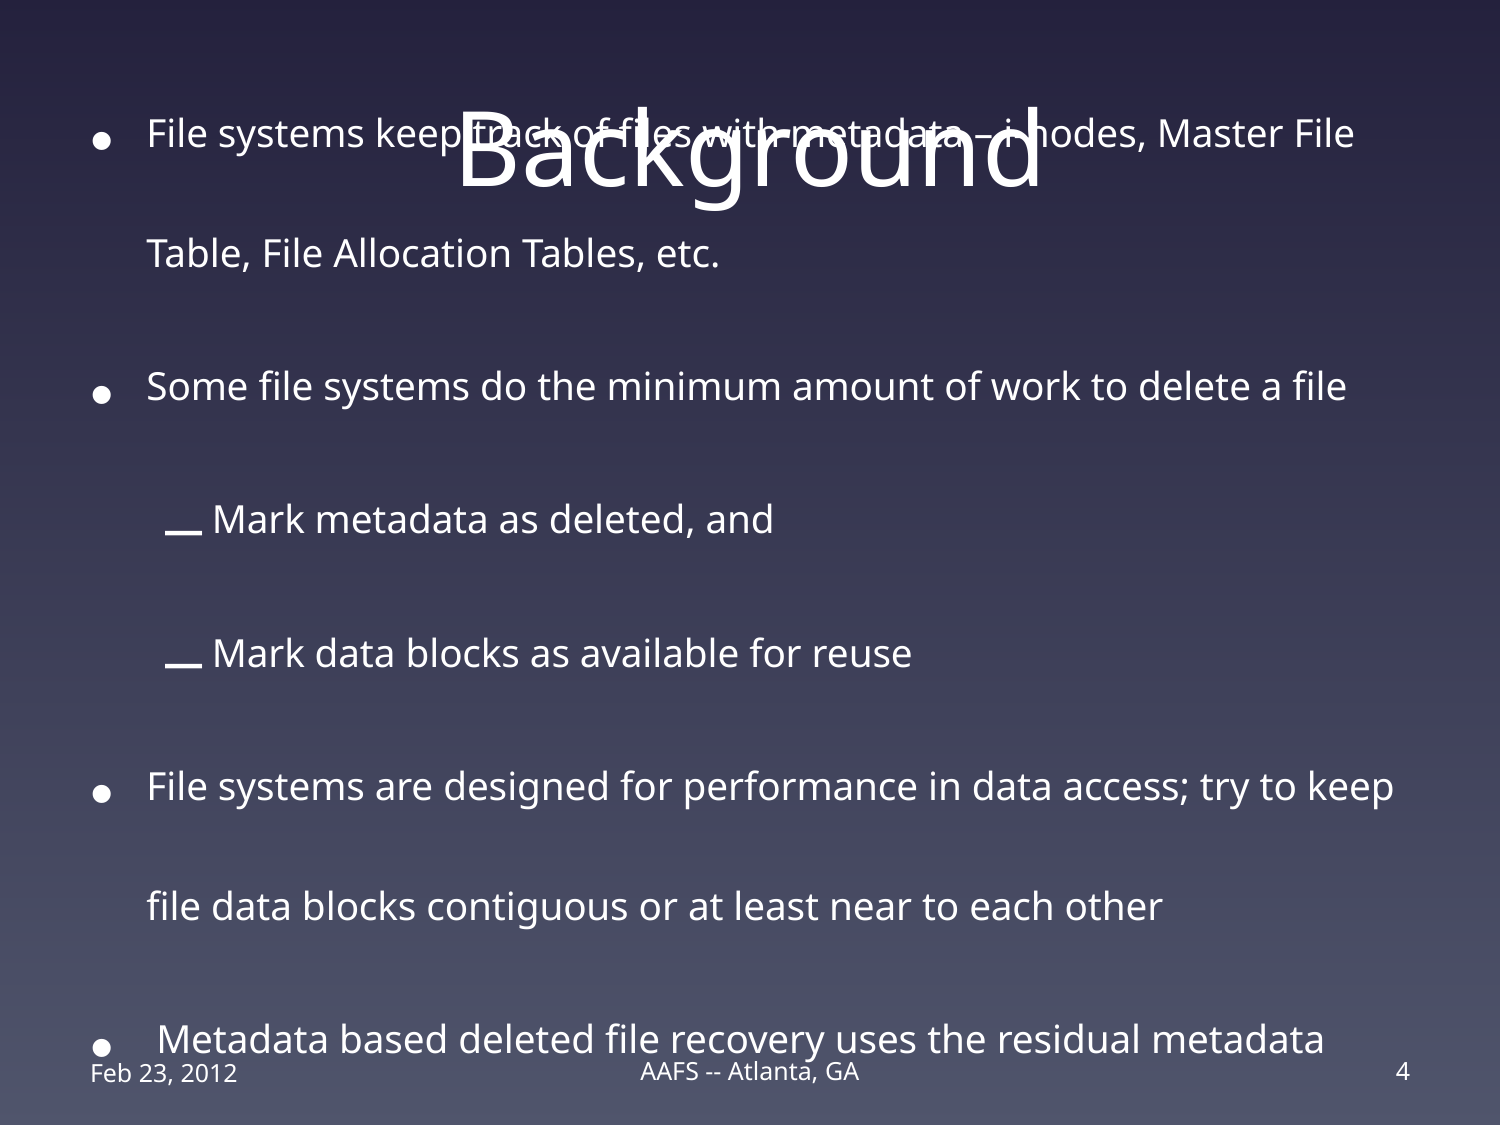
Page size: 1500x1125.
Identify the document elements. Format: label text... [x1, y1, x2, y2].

list File systems keep track of files with metadata – i-nodes, Master File Table, File Allocation Tables, etc. Some file systems do the minimum amount of work to delete a file Mark metadata as deleted, and Mark data blocks as available for reuse File systems are designed for performance in data access; try to keep file data blocks contiguous or at least near to each other Metadata based deleted file recovery uses the residual metadata after a file is deleted to reconstruct deleted files [75, 262, 1425, 1005]
footer AAFS -- Atlanta, GA [512, 1042, 988, 1103]
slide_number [75, 1042, 425, 1103]
title Background [75, 75, 1425, 262]
slide_number 4 [1074, 1042, 1425, 1103]
